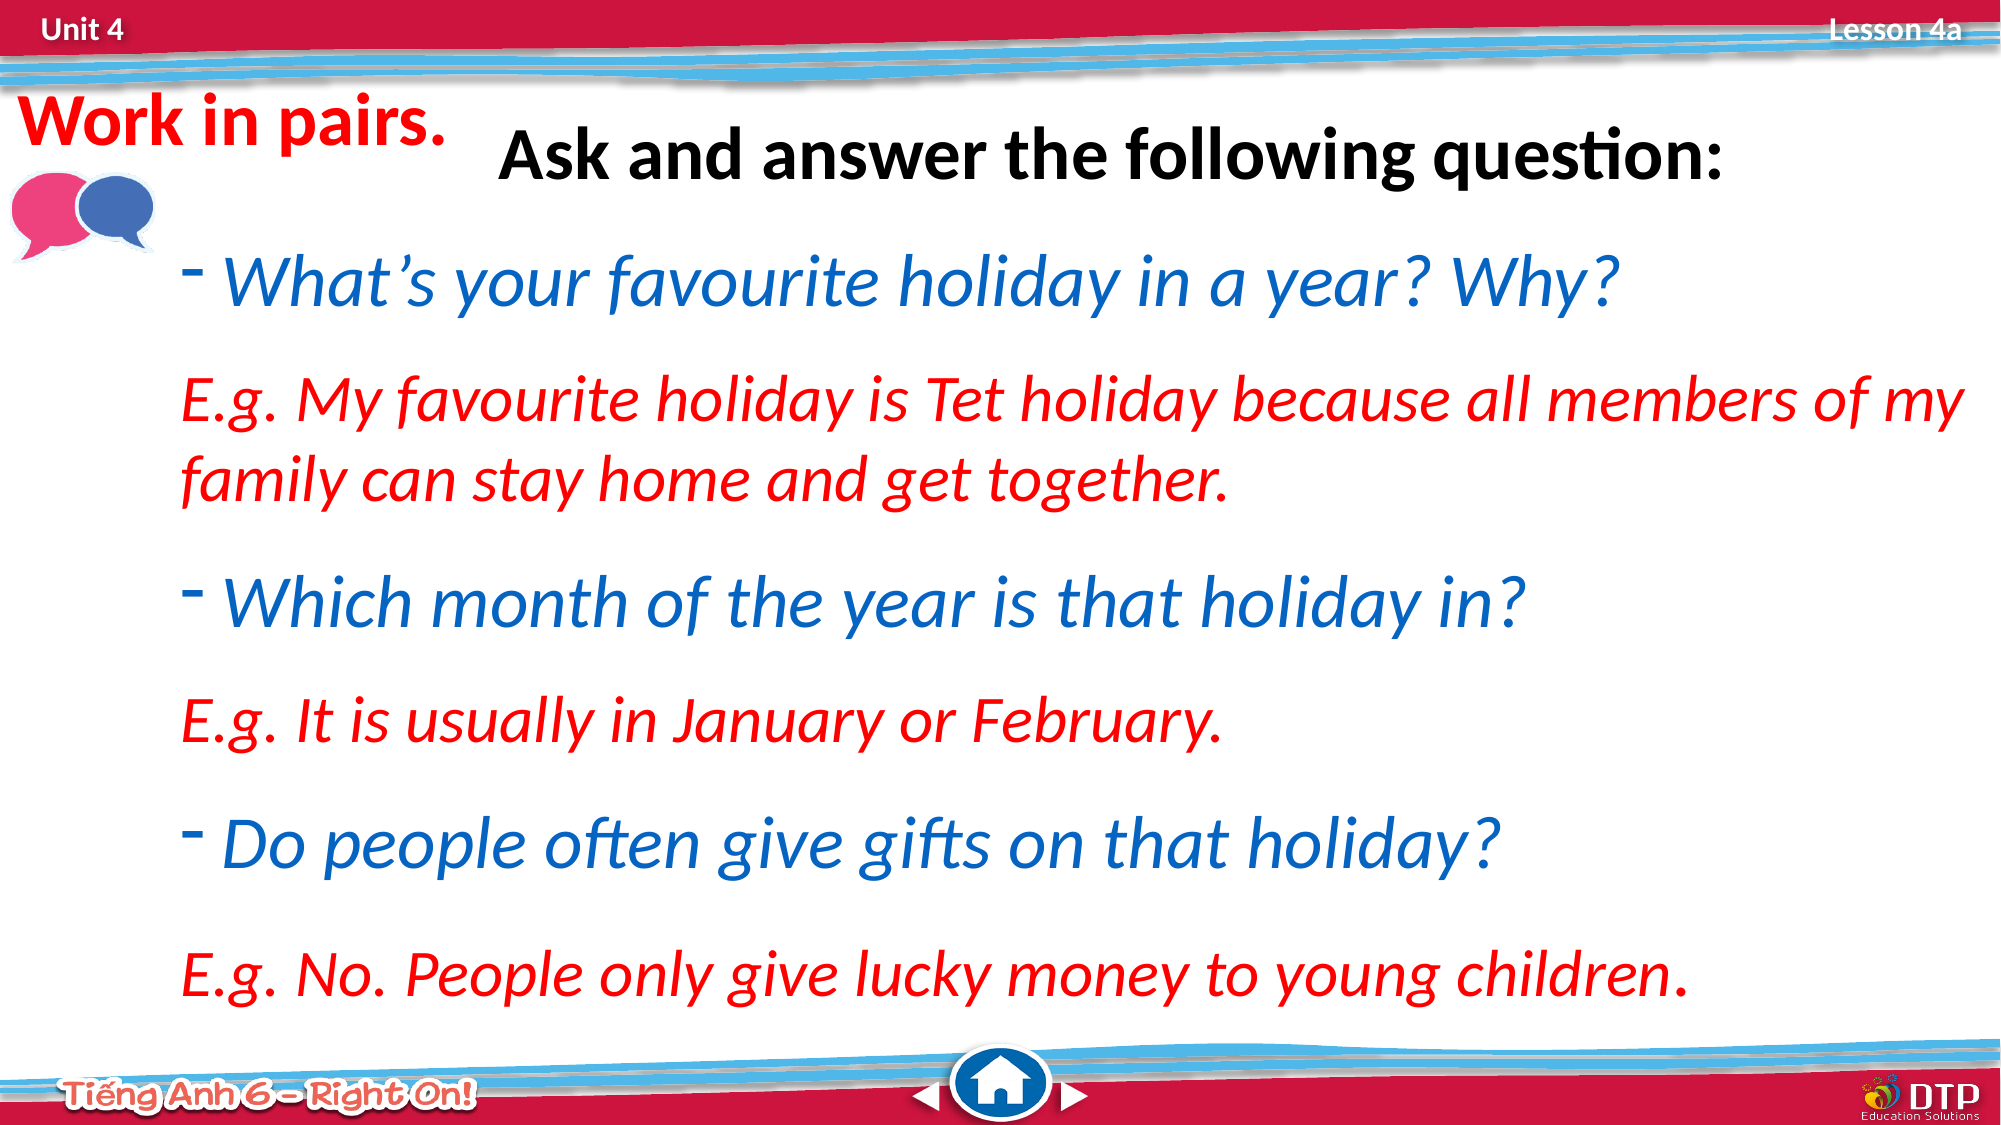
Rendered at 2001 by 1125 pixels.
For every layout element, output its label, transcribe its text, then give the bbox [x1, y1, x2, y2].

picture [0, 0, 2000, 1125]
text_box Work in pairs. [2, 63, 465, 169]
text_box Ask and answer the following question: What’s your favourite holiday in a year? Why? E.g. My favourite holiday is Tet holiday because all members of my family can stay home and get together. Which month of the year is that holiday in? E.g. It is usually in January or February. Do people often give gifts on that holiday? E.g. No. People only give lucky money to young children. [165, 97, 2000, 1019]
